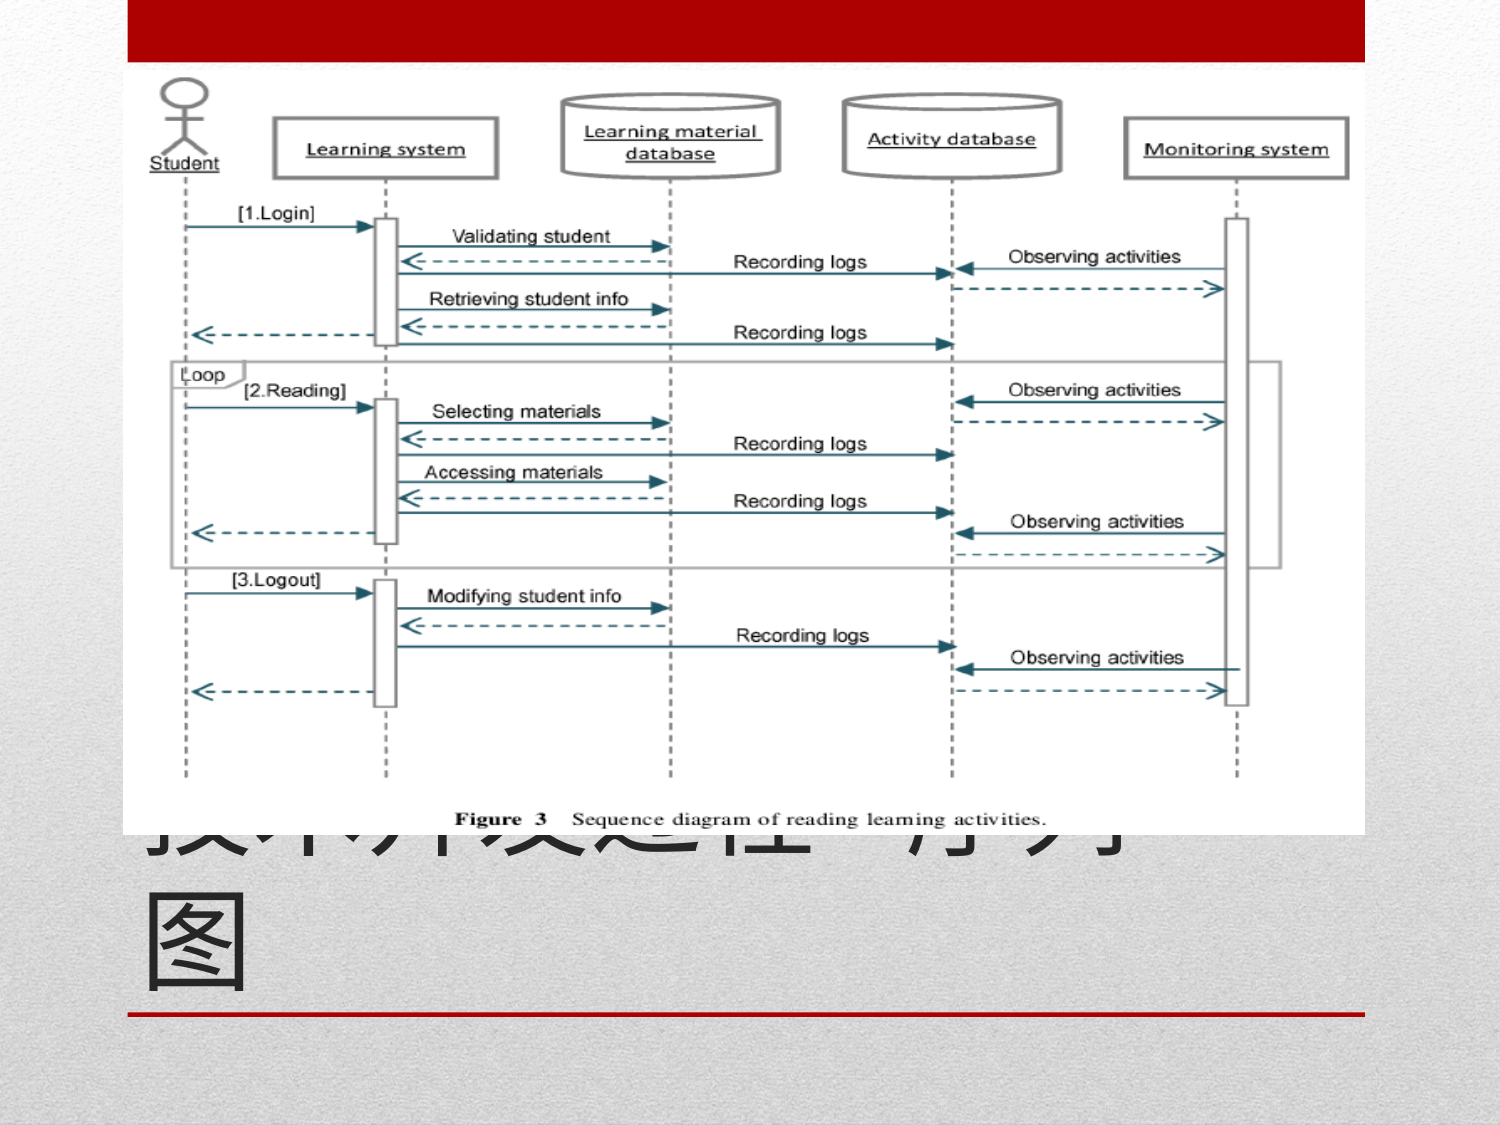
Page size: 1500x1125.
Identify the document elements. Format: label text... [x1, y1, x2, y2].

title 技术开发过程-序列图 [125, 844, 1238, 1013]
picture [123, 69, 1365, 835]
